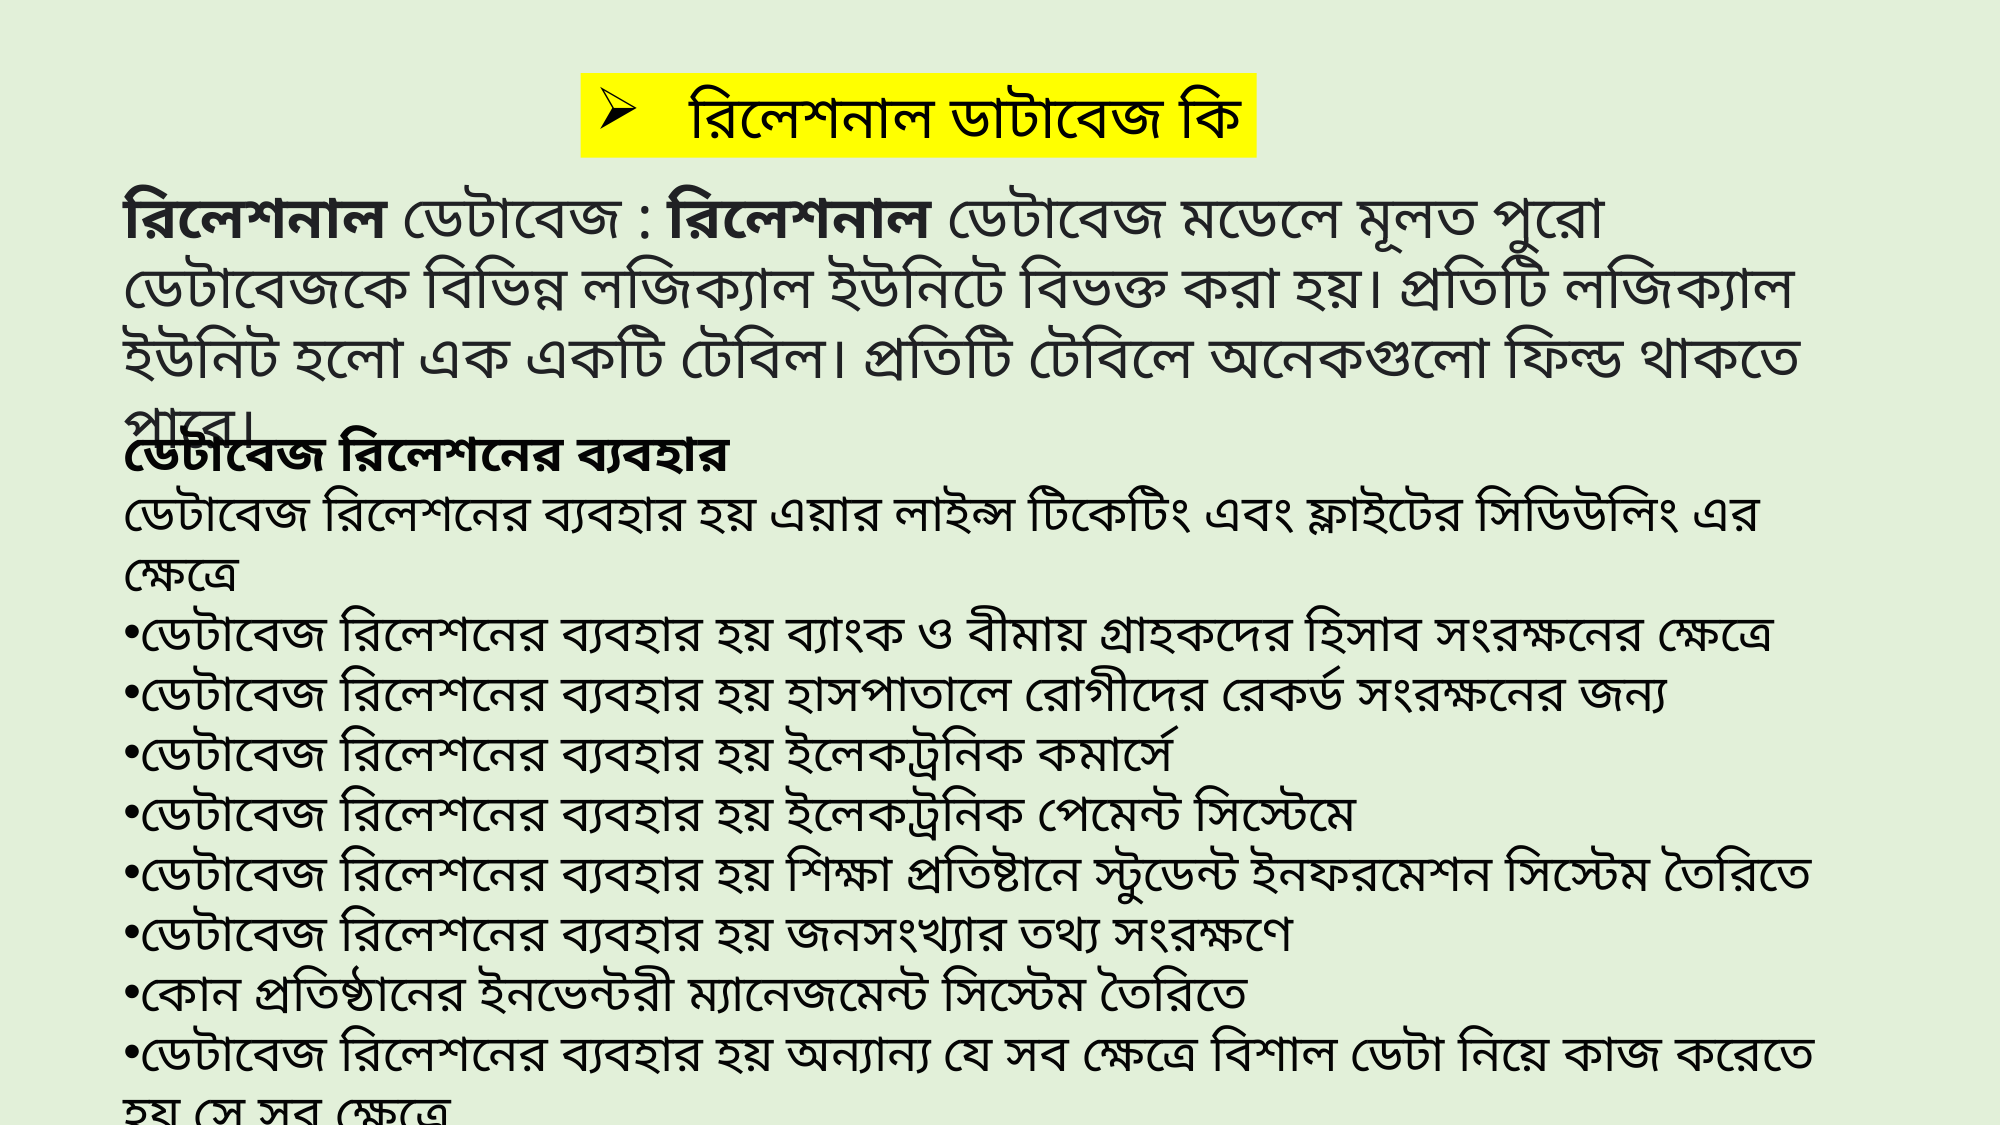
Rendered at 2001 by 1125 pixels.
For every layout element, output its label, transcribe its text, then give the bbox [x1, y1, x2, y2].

text_box ডেটাবেজ রিলেশনের ব্যবহার ডেটাবেজ রিলেশনের ব্যবহার হয় এয়ার লাইন্স টিকেটিং এবং ফ্লাইটের সিডিউলিং এর ক্ষেত্রে ডেটাবেজ রিলেশনের ব্যবহার হয় ব্যাংক ও বীমায় গ্রাহকদের হিসাব সংরক্ষনের ক্ষেত্রে ডেটাবেজ রিলেশনের ব্যবহার হয় হাসপাতালে রোগীদের রেকর্ড সংরক্ষনের জন্য ডেটাবেজ রিলেশনের ব্যবহার হয় ইলেকট্রনিক কমার্সে ডেটাবেজ রিলেশনের ব্যবহার হয় ইলেকট্রনিক পেমেন্ট সিস্টেমে ডেটাবেজ রিলেশনের ব্যবহার হয় শিক্ষা প্রতিষ্টানে স্টুডেন্ট ইনফরমেশন সিস্টেম তৈরিতে ডেটাবেজ রিলেশনের ব্যবহার হয় জনসংখ্যার তথ্য সংরক্ষণে কোন প্রতিষ্ঠানের ইনভেন্টরী ম্যানেজমেন্ট সিস্টেম তৈরিতে ডেটাবেজ রিলেশনের ব্যবহার হয় অন্যান্য যে সব ক্ষেত্রে বিশাল ডেটা নিয়ে কাজ করেতে হয় সে সব ক্ষেত্রে [108, 413, 1839, 1125]
text_box রিলেশনাল ডাটাবেজ কি [580, 73, 1257, 158]
text_box রিলেশনাল ডেটাবেজ : রিলেশনাল ডেটাবেজ মডেলে মূলত পুরো ডেটাবেজকে বিভিন্ন লজিক্যাল ইউনিটে বিভক্ত করা হয়। প্রতিটি লজিক্যাল ইউনিট হলো এক একটি টেবিল। প্রতিটি টেবিলে অনেকগুলো ফিল্ড থাকতে পারে। [108, 172, 1861, 468]
